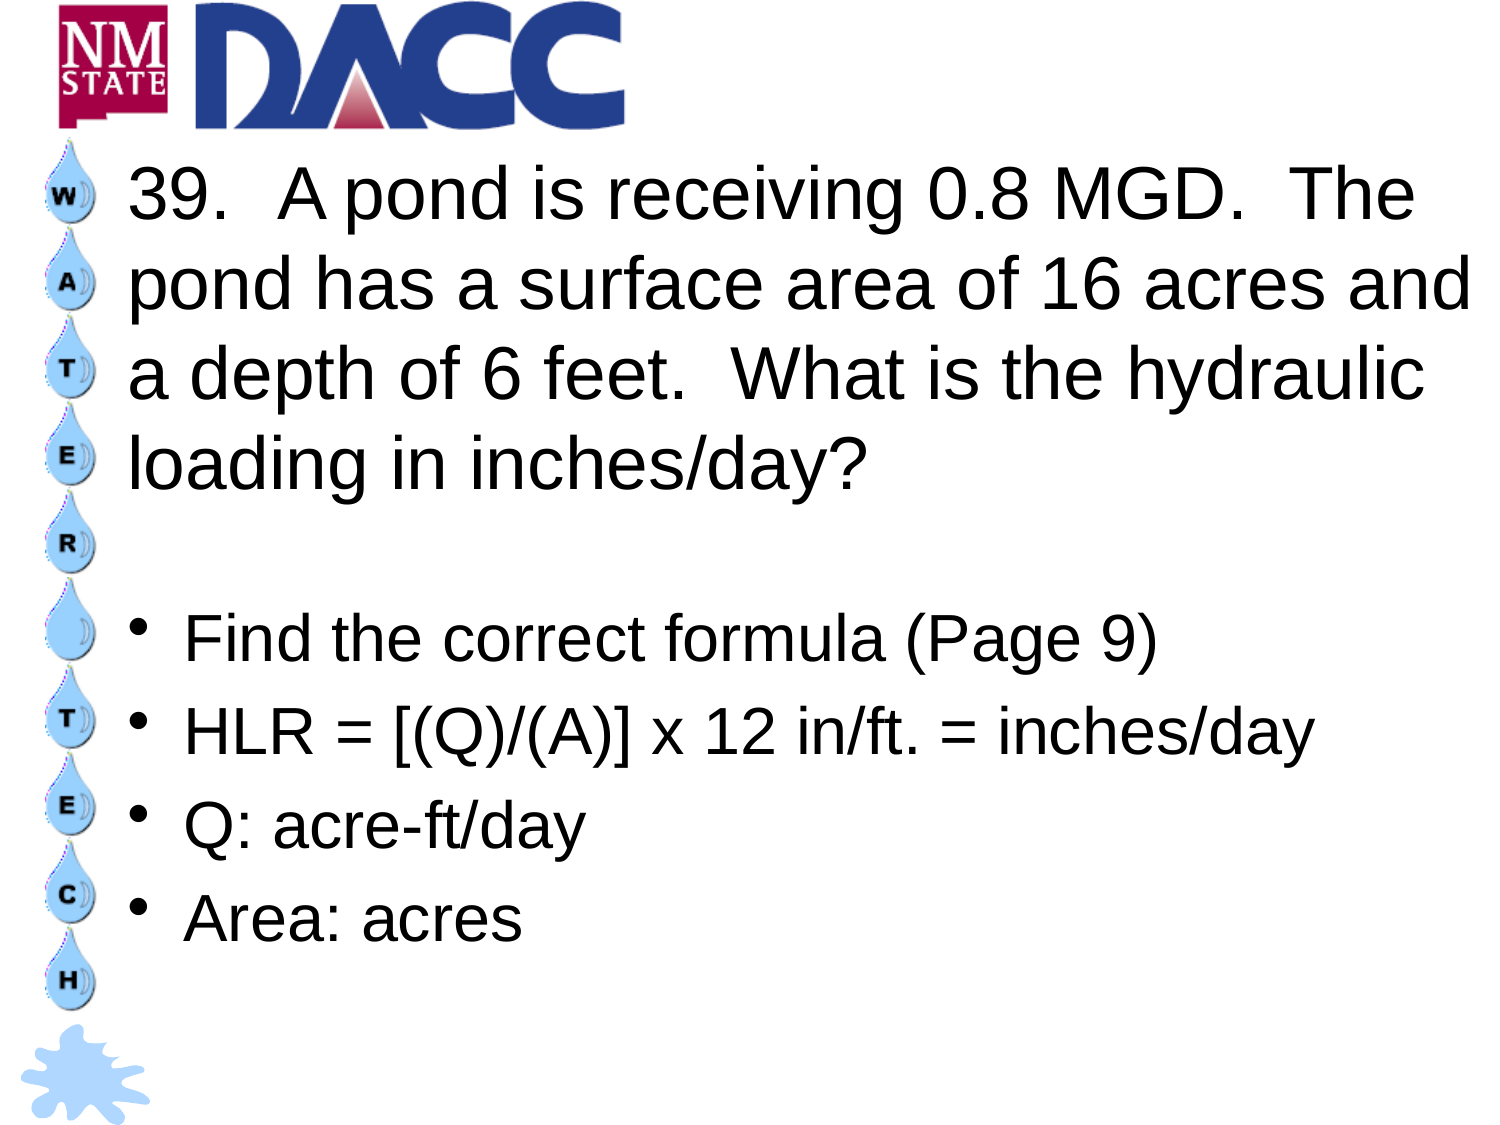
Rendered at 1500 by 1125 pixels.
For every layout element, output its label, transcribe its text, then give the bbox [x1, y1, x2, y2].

picture [45, 137, 98, 1014]
title 39. A pond is receiving 0.8 MGD. The pond has a surface area of 16 acres and a depth of 6 feet. What is the hydraulic loading in inches/day? [112, 137, 1500, 513]
list Find the correct formula (Page 9) HLR = [(Q)/(A)] x 12 in/ft. = inches/day Q: acre-ft/day Area: acres [112, 587, 1462, 1125]
